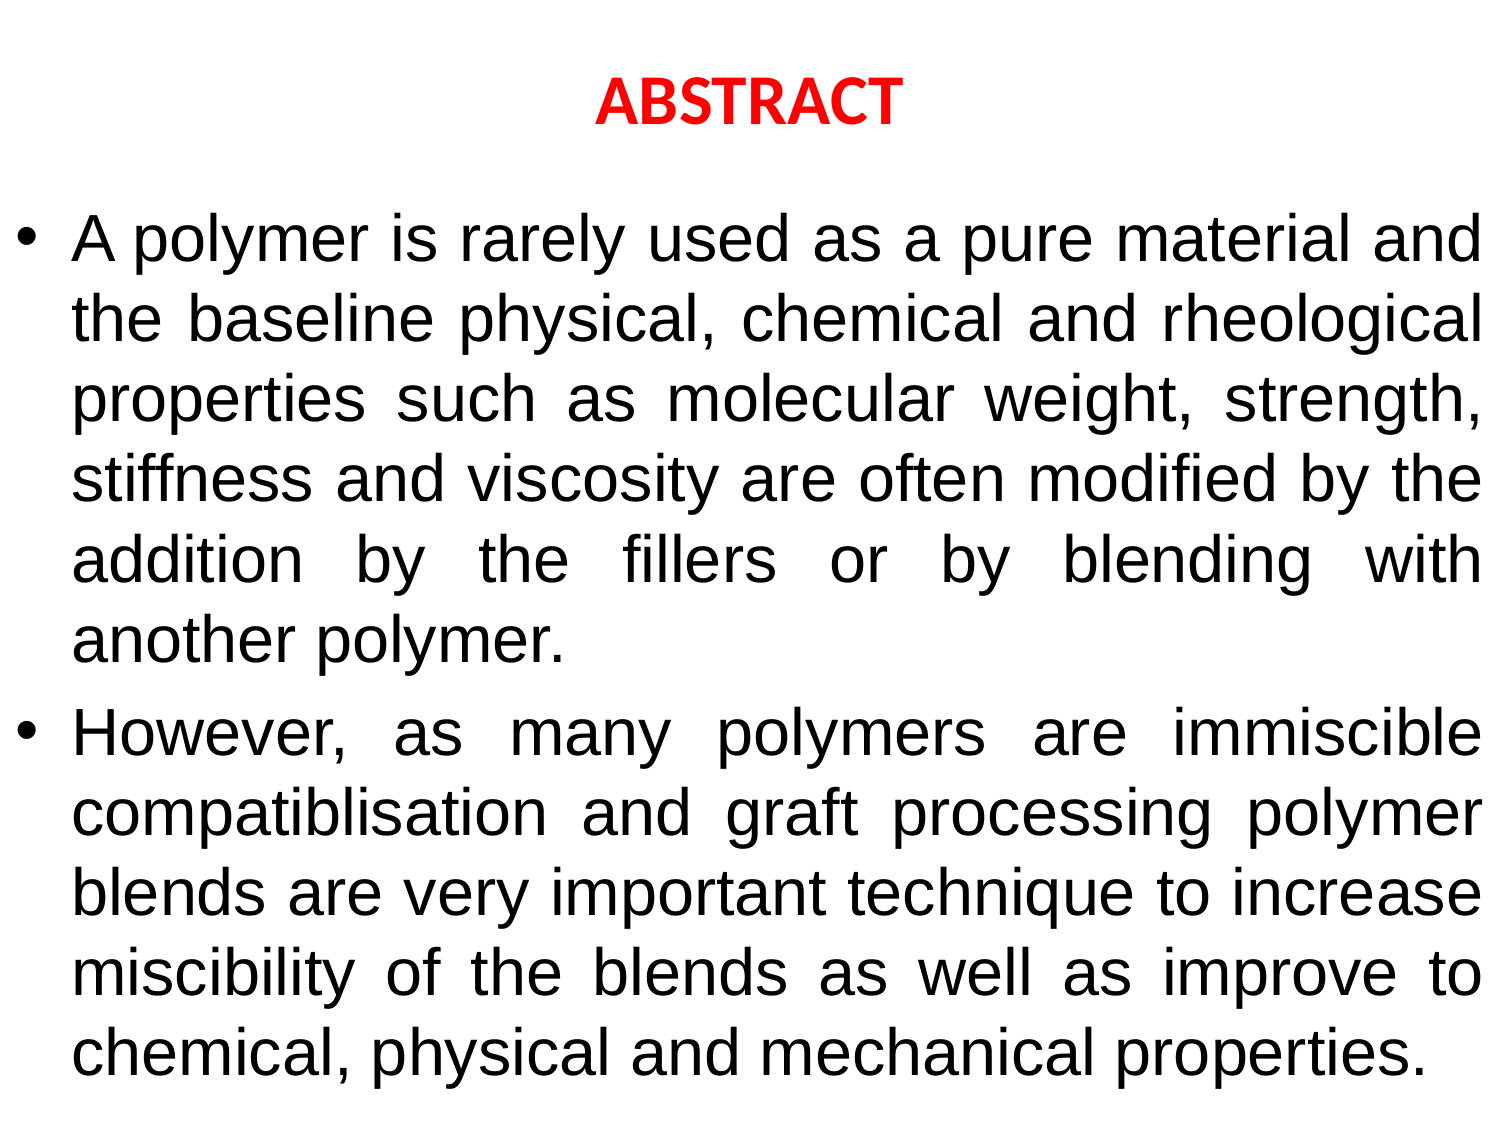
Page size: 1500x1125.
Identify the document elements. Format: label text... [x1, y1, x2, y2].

list A polymer is rarely used as a pure material and the baseline physical, chemical and rheological properties such as molecular weight, strength, stiffness and viscosity are often modified by the addition by the fillers or by blending with another polymer. However, as many polymers are immiscible compatiblisation and graft processing polymer blends are very important technique to increase miscibility of the blends as well as improve to chemical, physical and mechanical properties. [0, 187, 1500, 1125]
title ABSTRACT [75, 45, 1425, 187]
